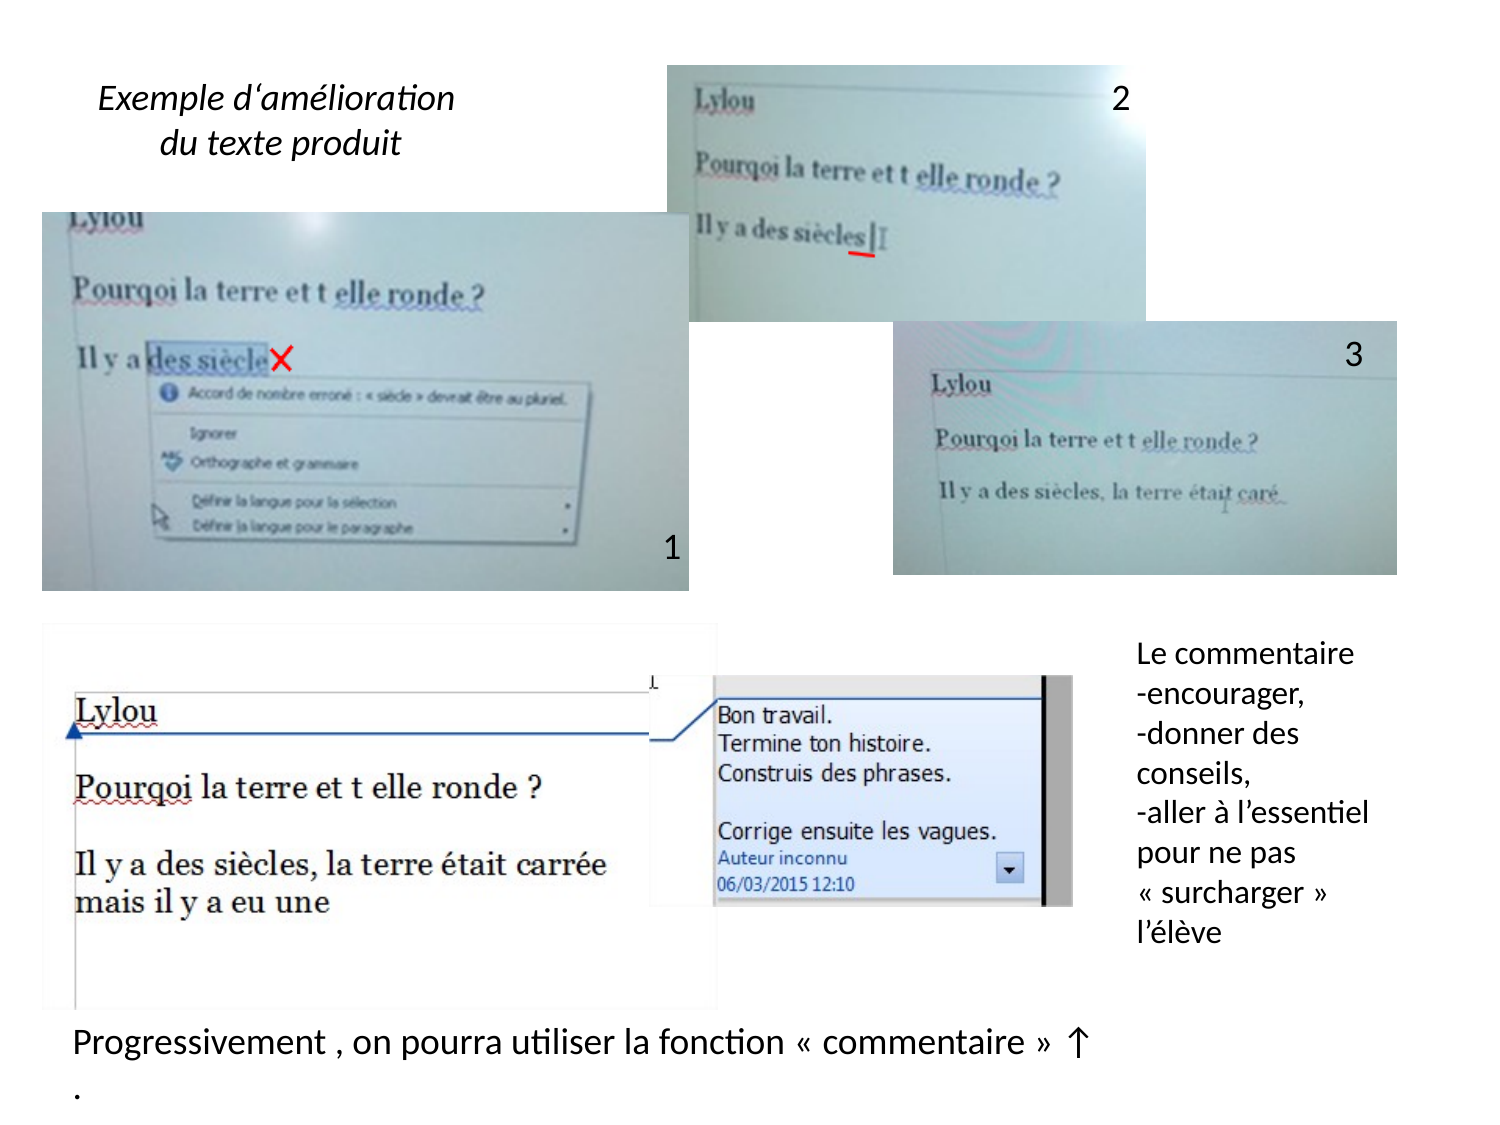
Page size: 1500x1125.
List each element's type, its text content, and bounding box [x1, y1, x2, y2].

text_box Progressivement , on pourra utiliser la fonction « commentaire » ↑ . [57, 1009, 1122, 1115]
picture [41, 65, 1398, 591]
picture [41, 623, 1073, 1010]
text_box Le commentaire -encourager, -donner des conseils, -aller à l’essentiel pour ne pas « surcharger » l’élève [1121, 623, 1421, 958]
text_box Exemple d‘amélioration du texte produit [57, 65, 513, 171]
